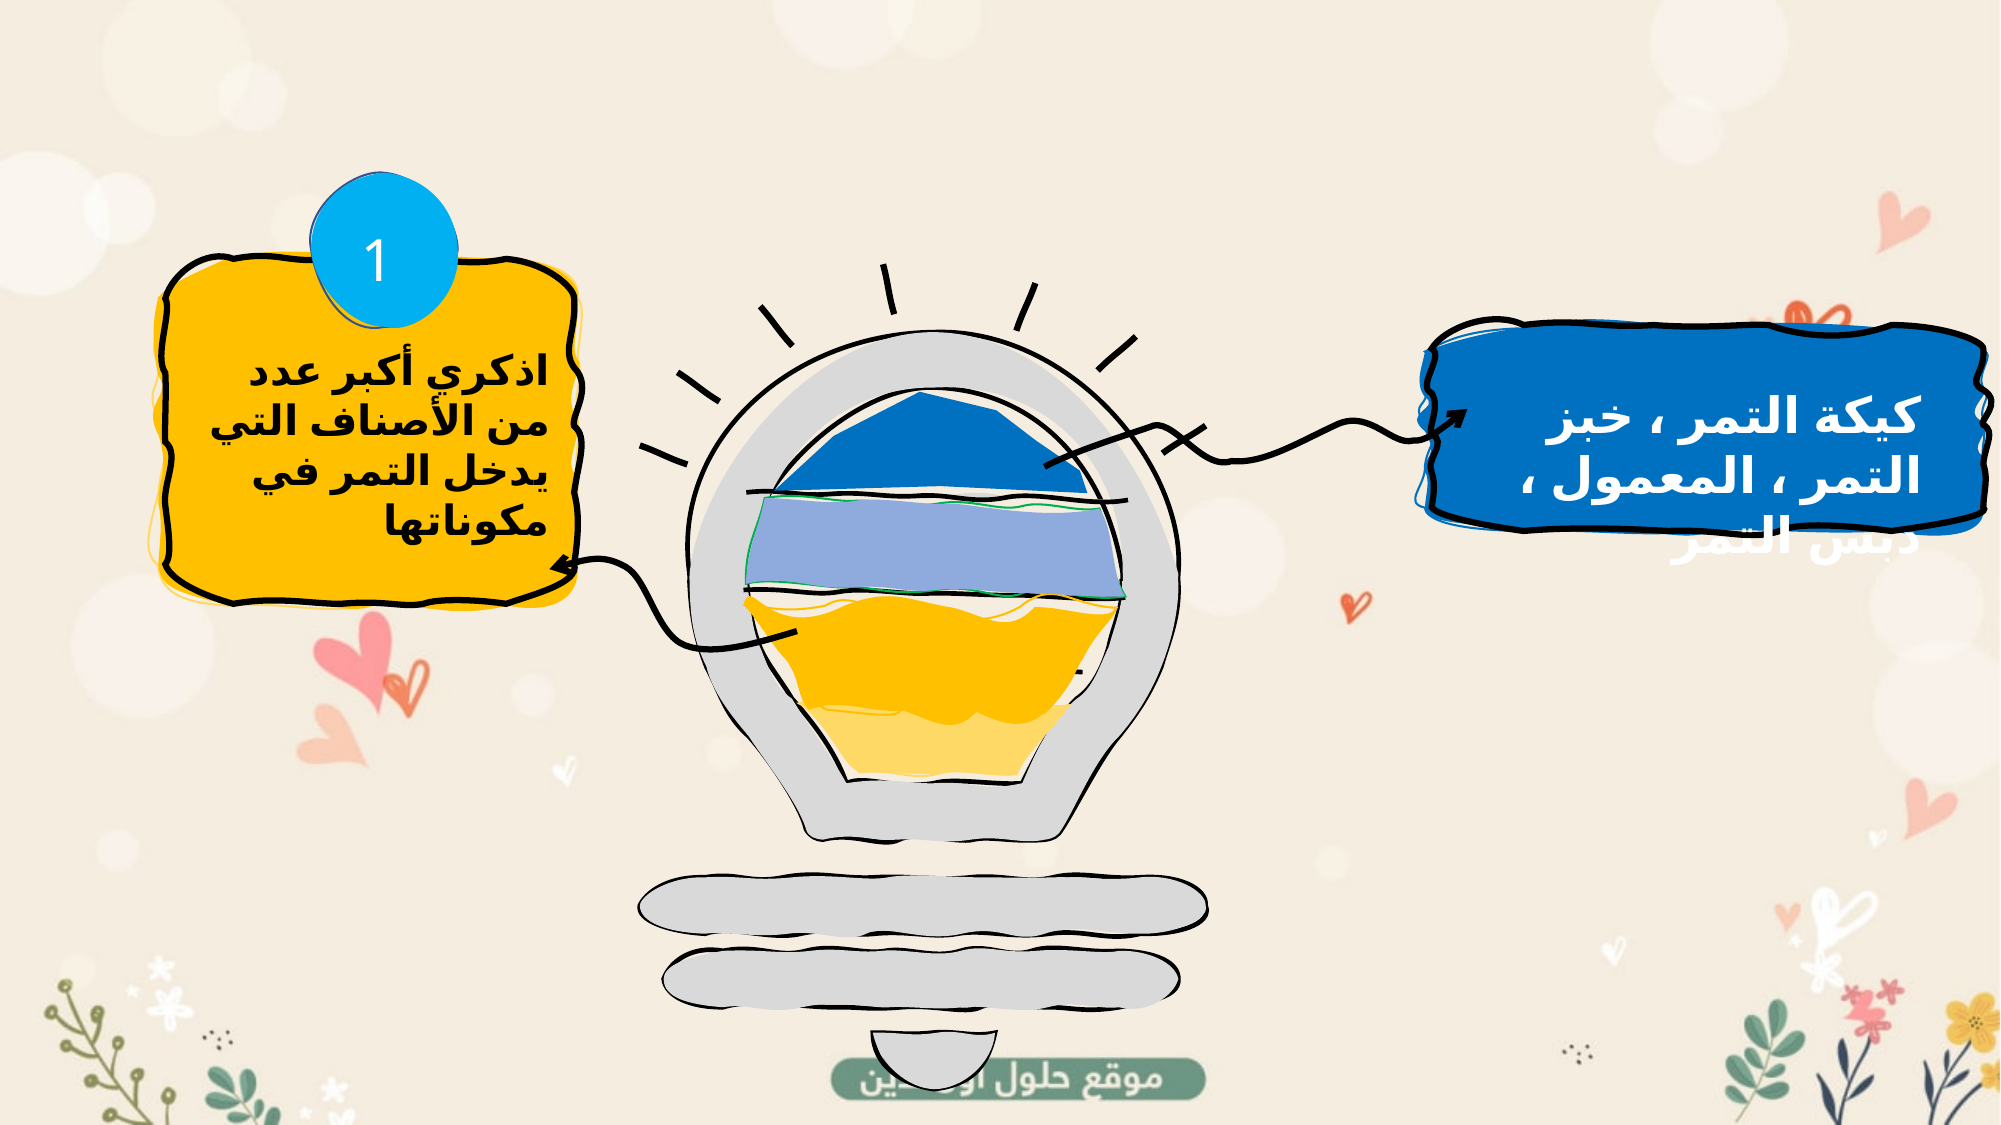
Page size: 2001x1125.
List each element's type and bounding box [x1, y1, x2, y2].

text_box [745, 497, 1126, 939]
picture [0, 0, 2001, 1125]
text_box [639, 332, 1206, 1090]
text_box [1424, 251, 1984, 531]
text_box [158, 172, 578, 606]
text_box [1206, 414, 1424, 464]
text_box [771, 465, 1104, 493]
text_box [639, 265, 1194, 465]
text_box [578, 558, 639, 592]
